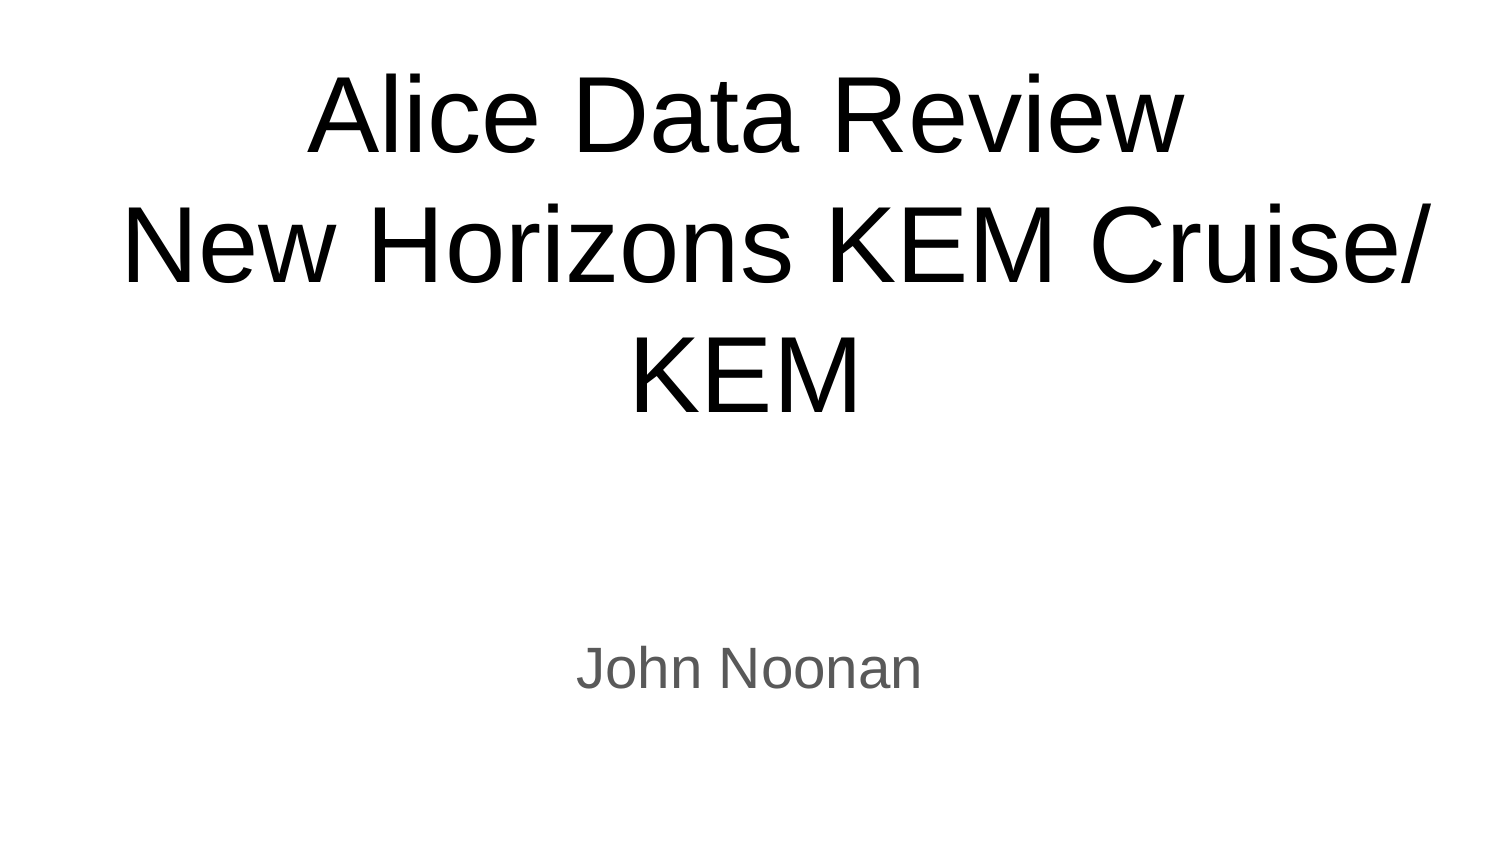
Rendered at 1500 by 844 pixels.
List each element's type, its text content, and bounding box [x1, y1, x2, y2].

subtitle John Noonan [51, 615, 1449, 746]
title Alice Data Review New Horizons KEM Cruise/ KEM [62, 112, 1461, 449]
